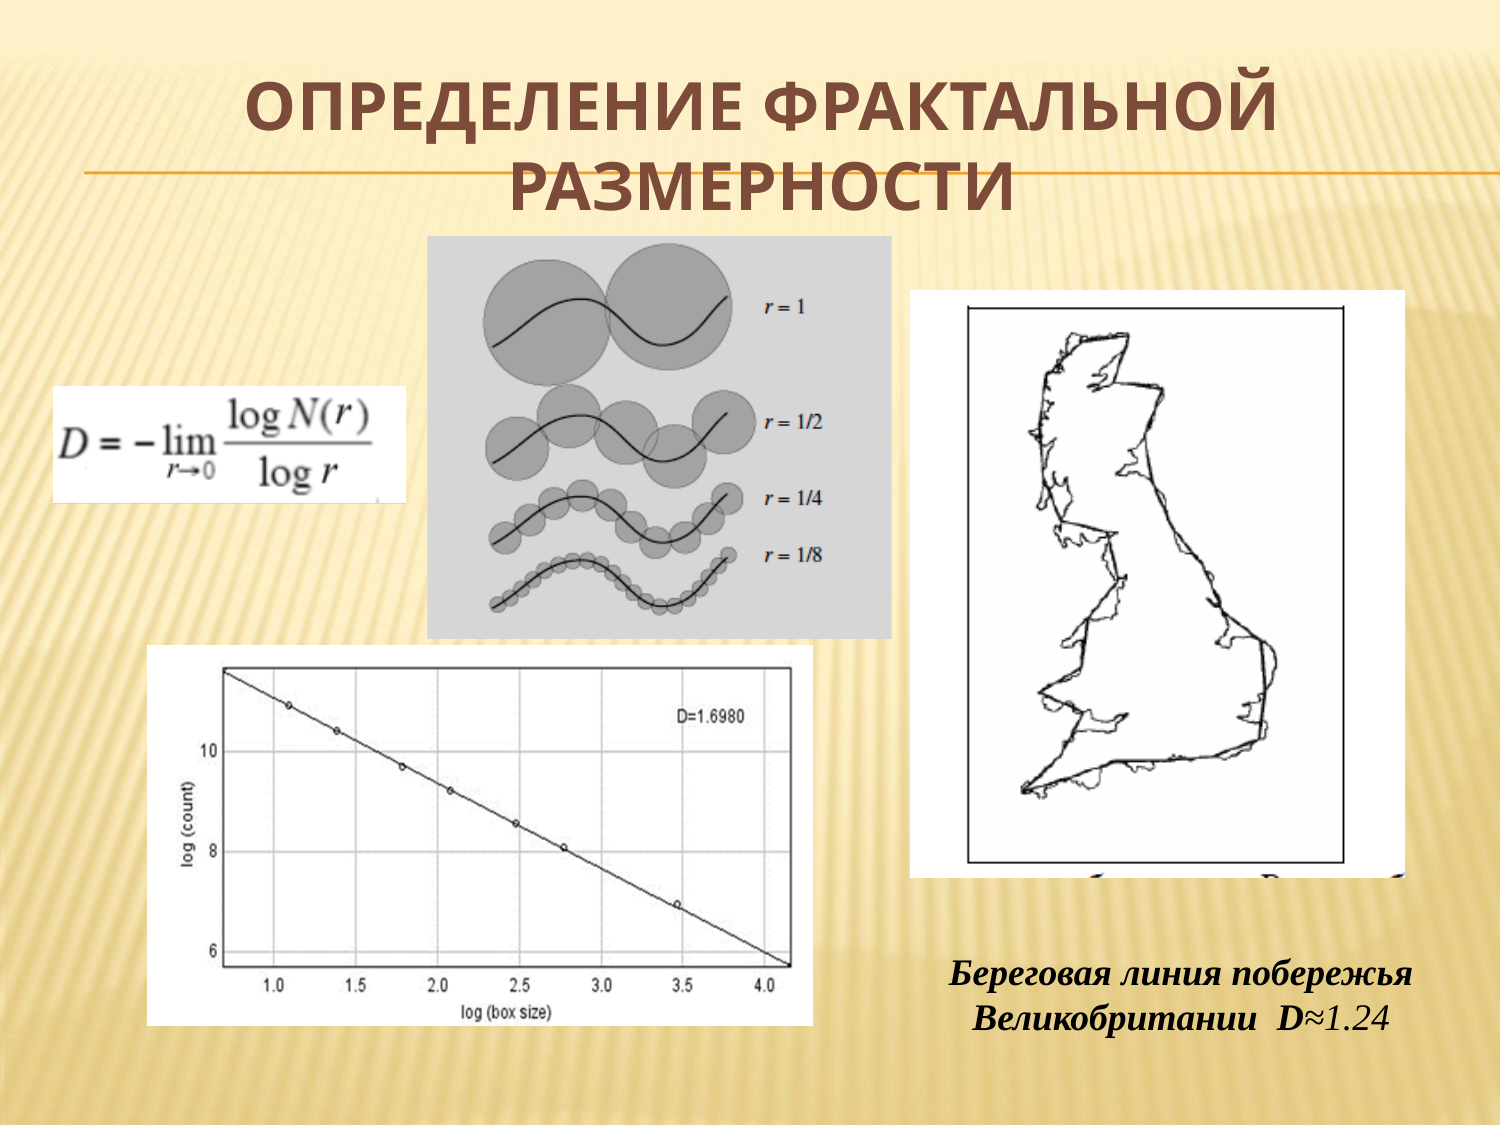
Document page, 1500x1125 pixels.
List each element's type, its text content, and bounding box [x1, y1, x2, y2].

title ОПРЕДЕЛЕНИЕ ФРАКТАЛЬНОЙ РАЗМЕРНОСТИ [50, 75, 1475, 213]
text_box Береговая линия побережья Великобритании D≈1.24 [891, 940, 1471, 1046]
picture [0, 0, 1500, 1125]
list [909, 290, 1406, 878]
